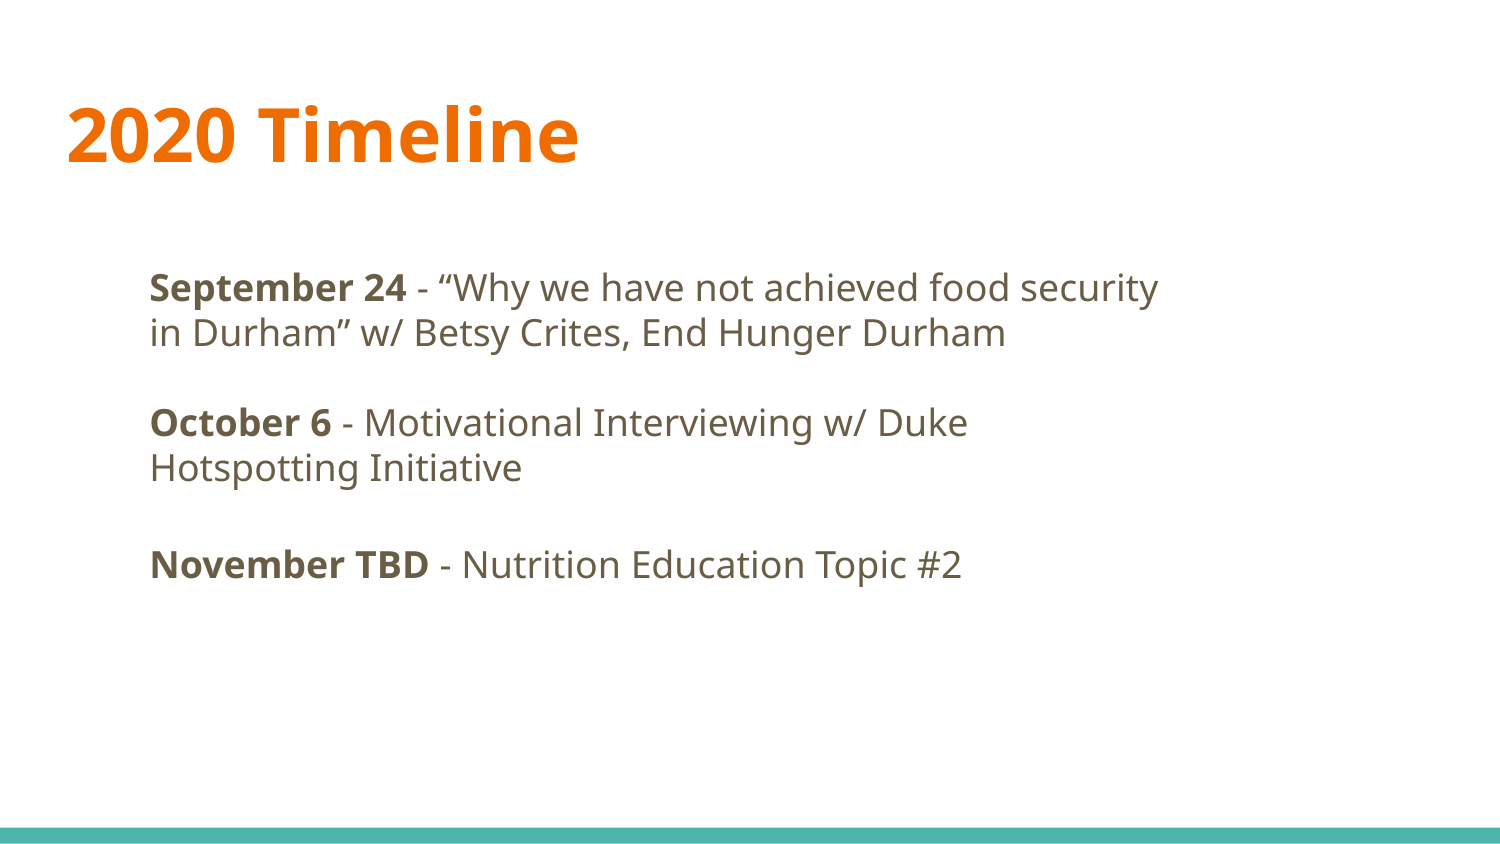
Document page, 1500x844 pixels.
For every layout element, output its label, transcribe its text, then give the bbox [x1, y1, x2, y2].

list September 24 - “Why we have not achieved food security in Durham” w/ Betsy Crites, End Hunger Durham October 6 - Motivational Interviewing w/ Duke Hotspotting Initiative November TBD - Nutrition Education Topic #2 [134, 249, 1200, 651]
title 2020 Timeline [51, 72, 1449, 189]
